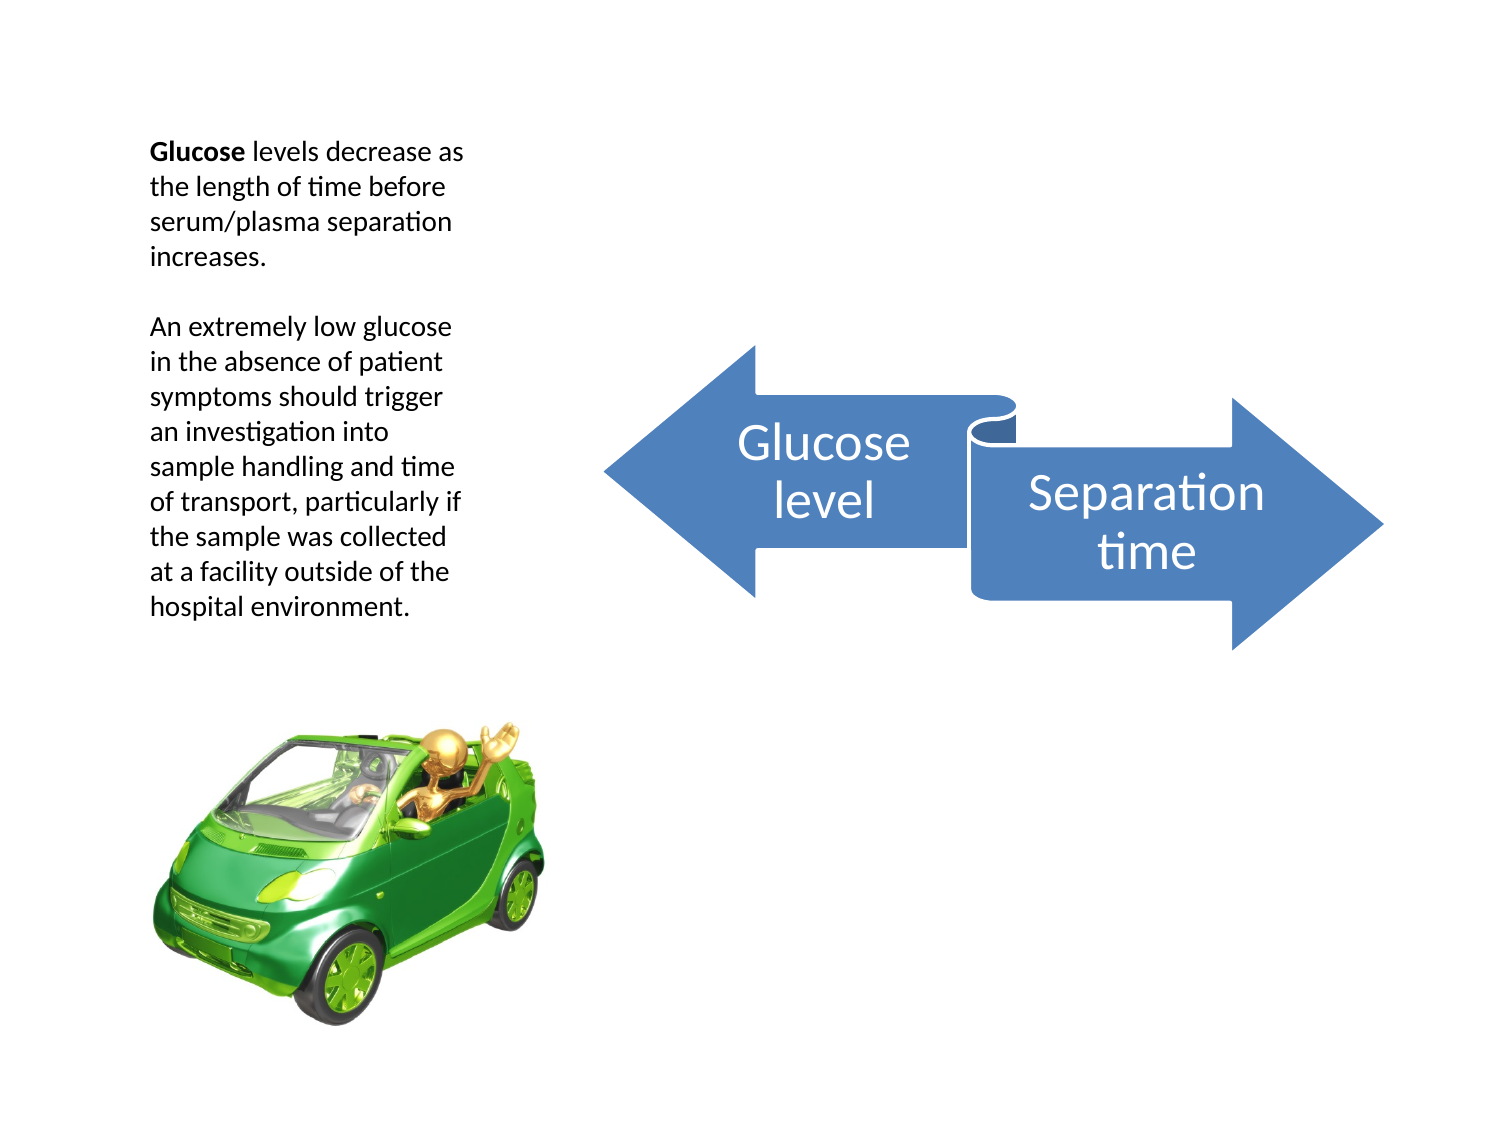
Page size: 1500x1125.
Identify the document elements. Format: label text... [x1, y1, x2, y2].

picture [147, 664, 551, 1051]
text_box Glucose levels decrease as the length of time before serum/plasma separation increases. An extremely low glucose in the absence of patient symptoms should trigger an investigation into sample handling and time of transport, particularly if the sample was collected at a facility outside of the hospital environment. [135, 125, 485, 660]
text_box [599, 164, 1388, 832]
